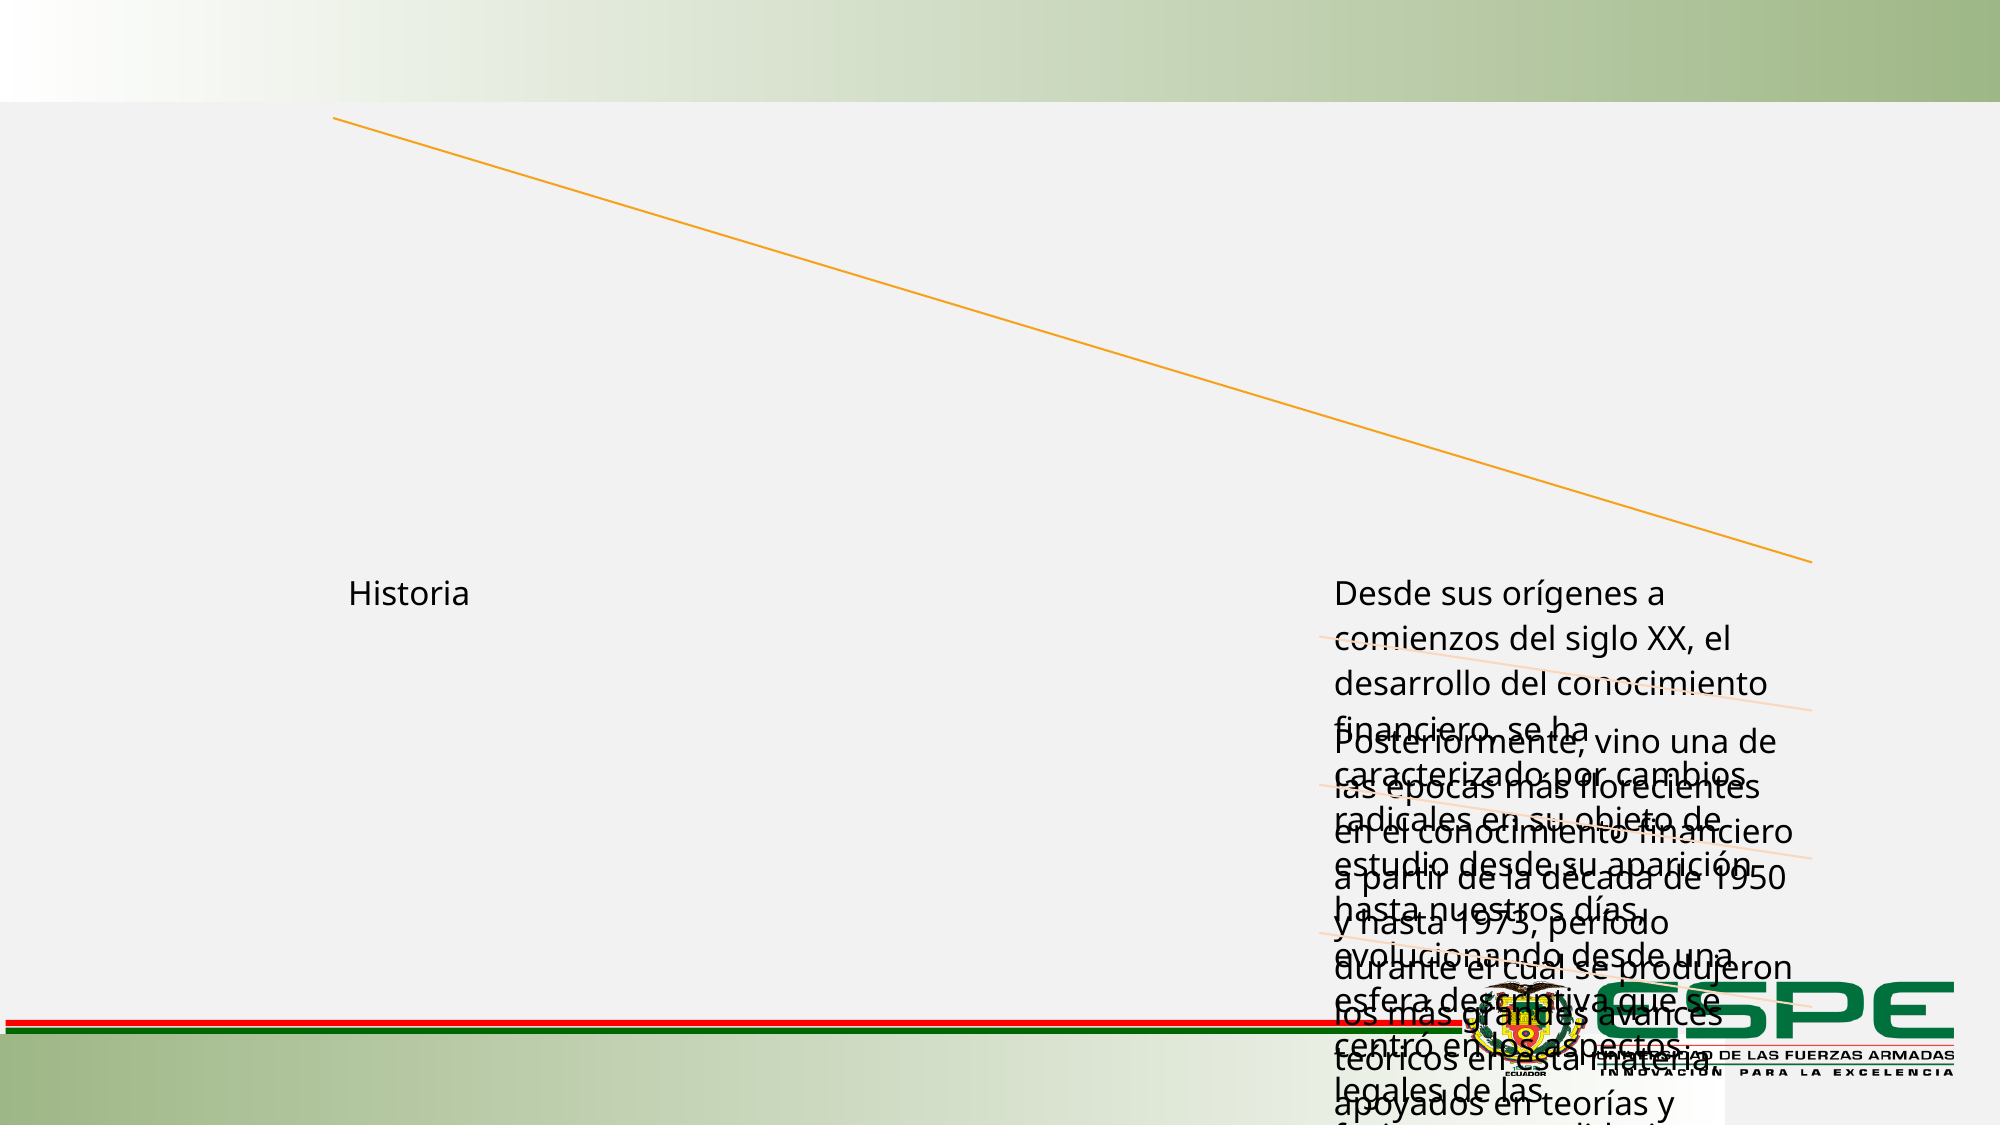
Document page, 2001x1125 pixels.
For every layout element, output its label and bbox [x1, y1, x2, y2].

picture [1466, 1011, 1476, 1023]
picture [1620, 1010, 1628, 1022]
picture [1638, 1016, 1646, 1023]
text_box [333, 117, 1813, 1007]
picture [1465, 1023, 1476, 1031]
picture [1635, 1007, 1646, 1017]
picture [1472, 1054, 1481, 1059]
picture [1465, 981, 1954, 1076]
picture [1499, 1016, 1507, 1023]
picture [1539, 1011, 1549, 1023]
picture [1603, 1016, 1611, 1023]
picture [1559, 1009, 1568, 1014]
